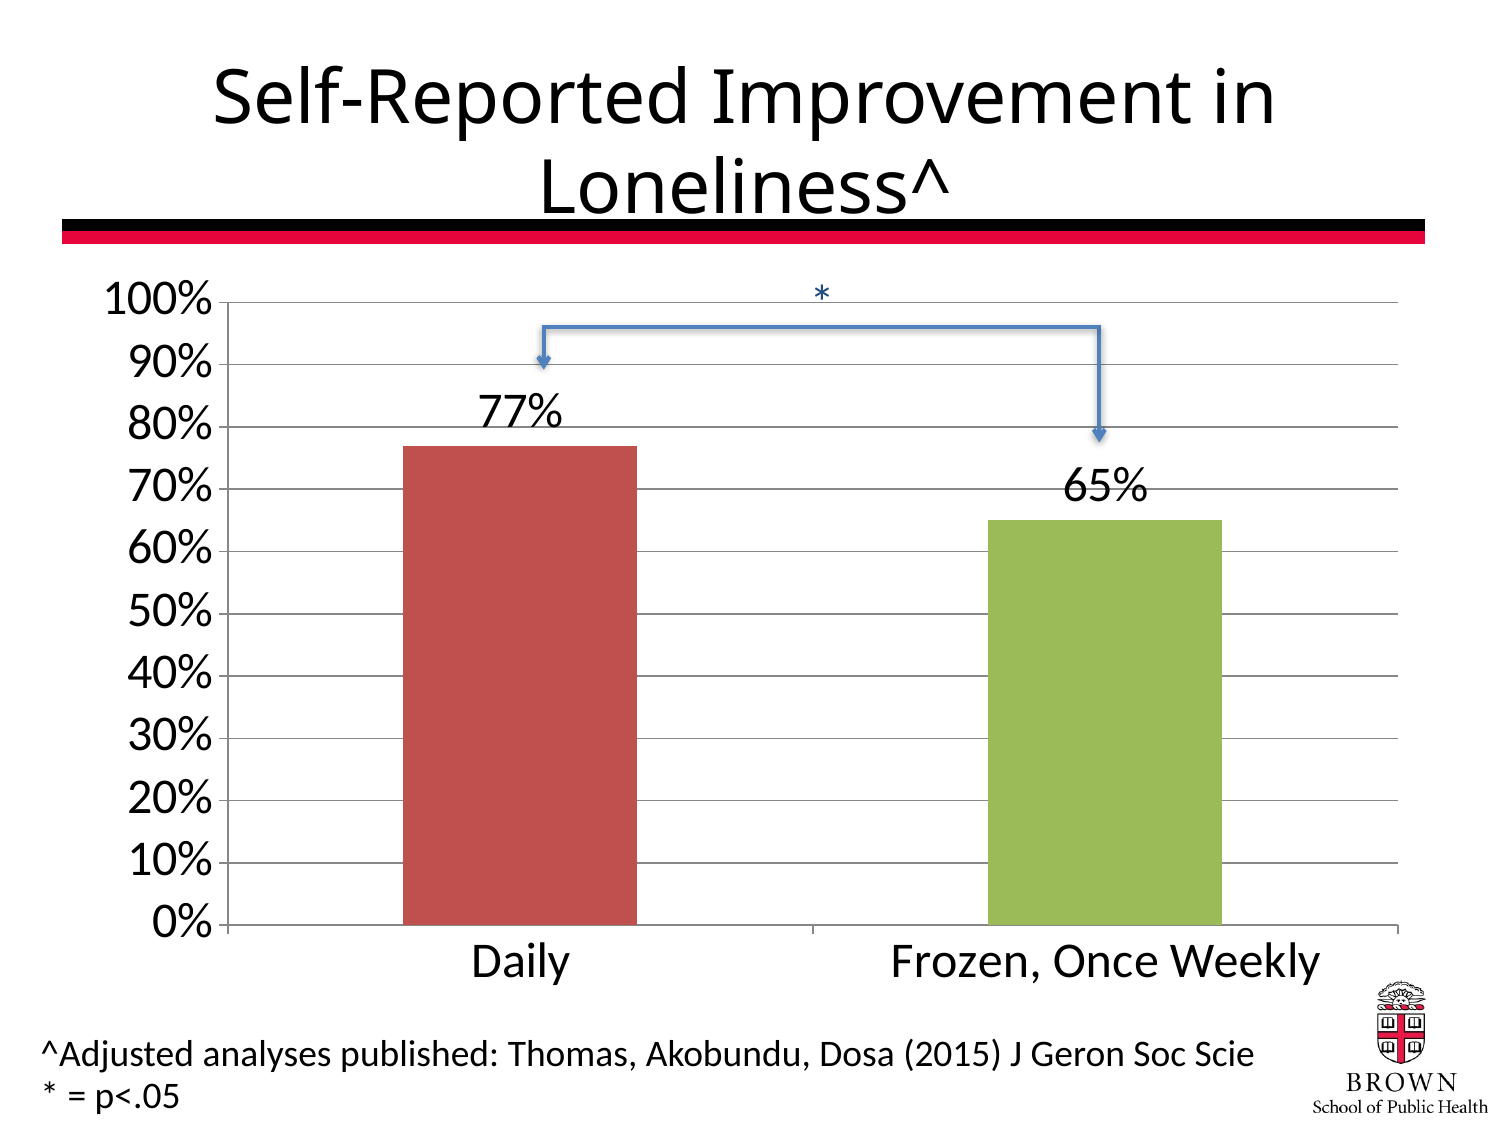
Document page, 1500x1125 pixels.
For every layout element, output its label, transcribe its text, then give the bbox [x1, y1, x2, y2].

text_box * = p<.05 [25, 1063, 1204, 1124]
chart [74, 262, 1426, 1006]
text_box ^Adjusted analyses published: Thomas, Akobundu, Dosa (2015) J Geron Soc Scie [25, 1021, 1299, 1082]
title Self-Reported Improvement in Loneliness^ [35, 45, 1456, 233]
picture [1313, 980, 1488, 1113]
